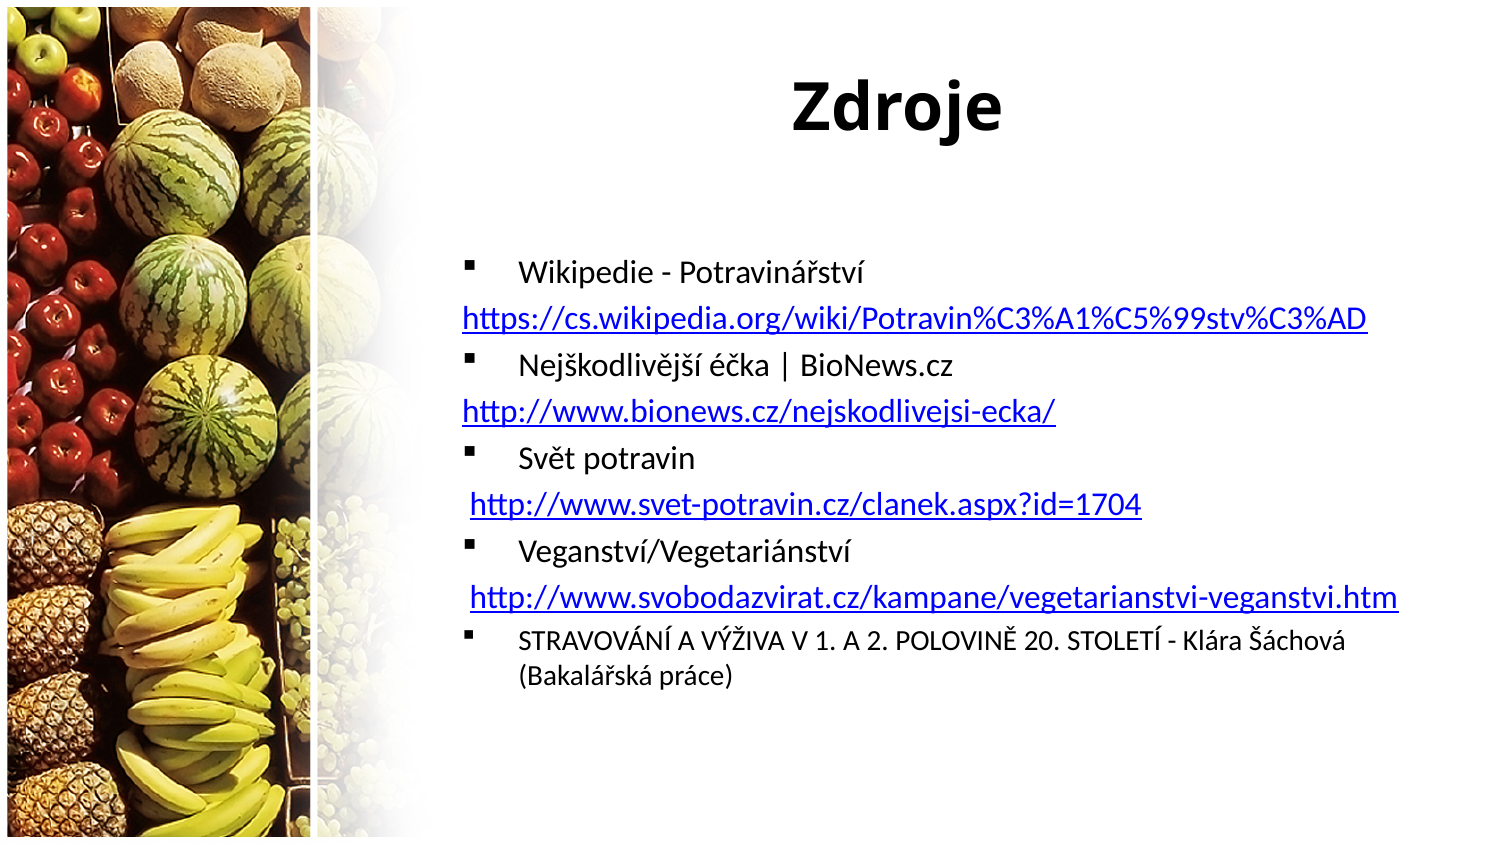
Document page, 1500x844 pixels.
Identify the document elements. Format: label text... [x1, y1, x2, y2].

title Zdroje [371, 33, 1425, 175]
picture [0, 0, 1500, 844]
list Wikipedie - Potravinářství https://cs.wikipedia.org/wiki/Potravin%C3%A1%C5%99stv%C3%AD Nejškodlivější éčka | BioNews.cz http://www.bionews.cz/nejskodlivejsi-ecka/ Svět potravin http://www.svet-potravin.cz/clanek.aspx?id=1704 Veganství/Vegetariánství http://www.svobodazvirat.cz/kampane/vegetarianstvi-veganstvi.htm STRAVOVÁNÍ A VÝŽIVA V 1. A 2. POLOVINĚ 20. STOLETÍ - Klára Šáchová (Bakalářská práce) [446, 185, 1500, 765]
